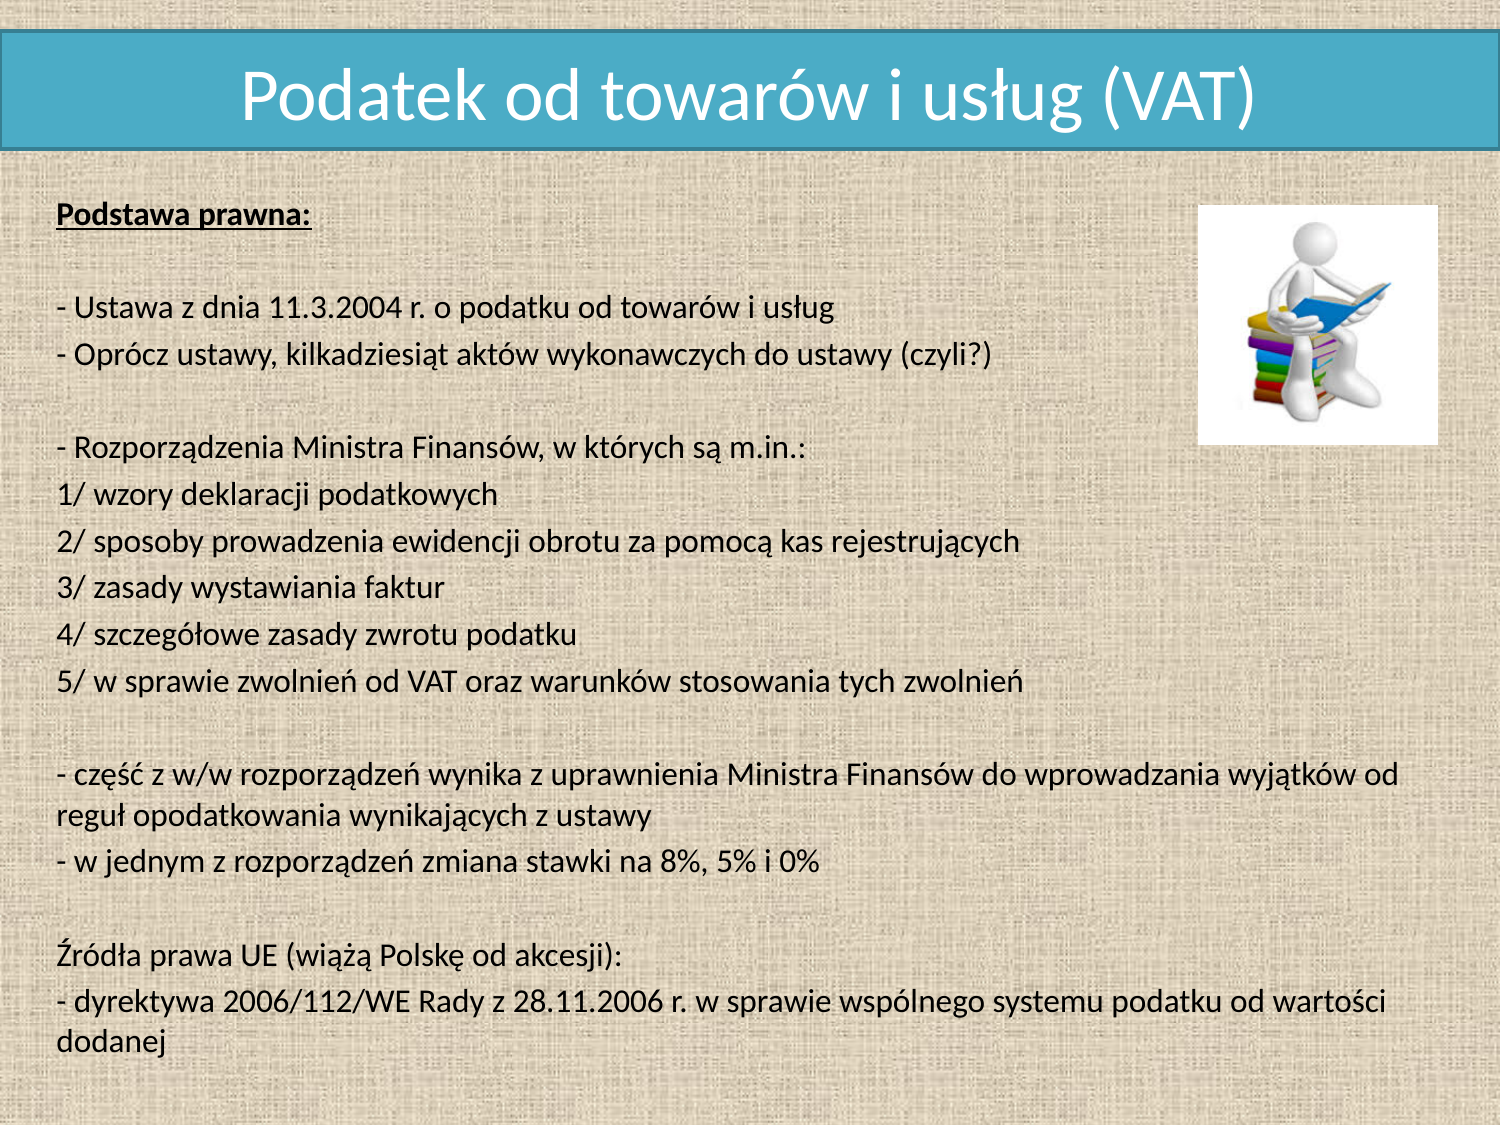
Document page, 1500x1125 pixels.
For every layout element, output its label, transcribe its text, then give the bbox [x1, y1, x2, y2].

picture [0, 151, 1500, 1125]
text_box Podatek od towarów i usług (VAT) [0, 29, 1500, 151]
picture [0, 0, 1500, 29]
list Podstawa prawna: - Ustawa z dnia 11.3.2004 r. o podatku od towarów i usług - Oprócz ustawy, kilkadziesiąt aktów wykonawczych do ustawy (czyli?) - Rozporządzenia Ministra Finansów, w których są m.in.: 1/ wzory deklaracji podatkowych 2/ sposoby prowadzenia ewidencji obrotu za pomocą kas rejestrujących 3/ zasady wystawiania faktur 4/ szczegółowe zasady zwrotu podatku 5/ w sprawie zwolnień od VAT oraz warunków stosowania tych zwolnień - część z w/w rozporządzeń wynika z uprawnienia Ministra Finansów do wprowadzania wyjątków od reguł opodatkowania wynikających z ustawy - w jednym z rozporządzeń zmiana stawki na 8%, 5% i 0% Źródła prawa UE (wiążą Polskę od akcesji): - dyrektywa 2006/112/WE Rady z 28.11.2006 r. w sprawie wspólnego systemu podatku od wartości dodanej [41, 184, 1425, 1071]
